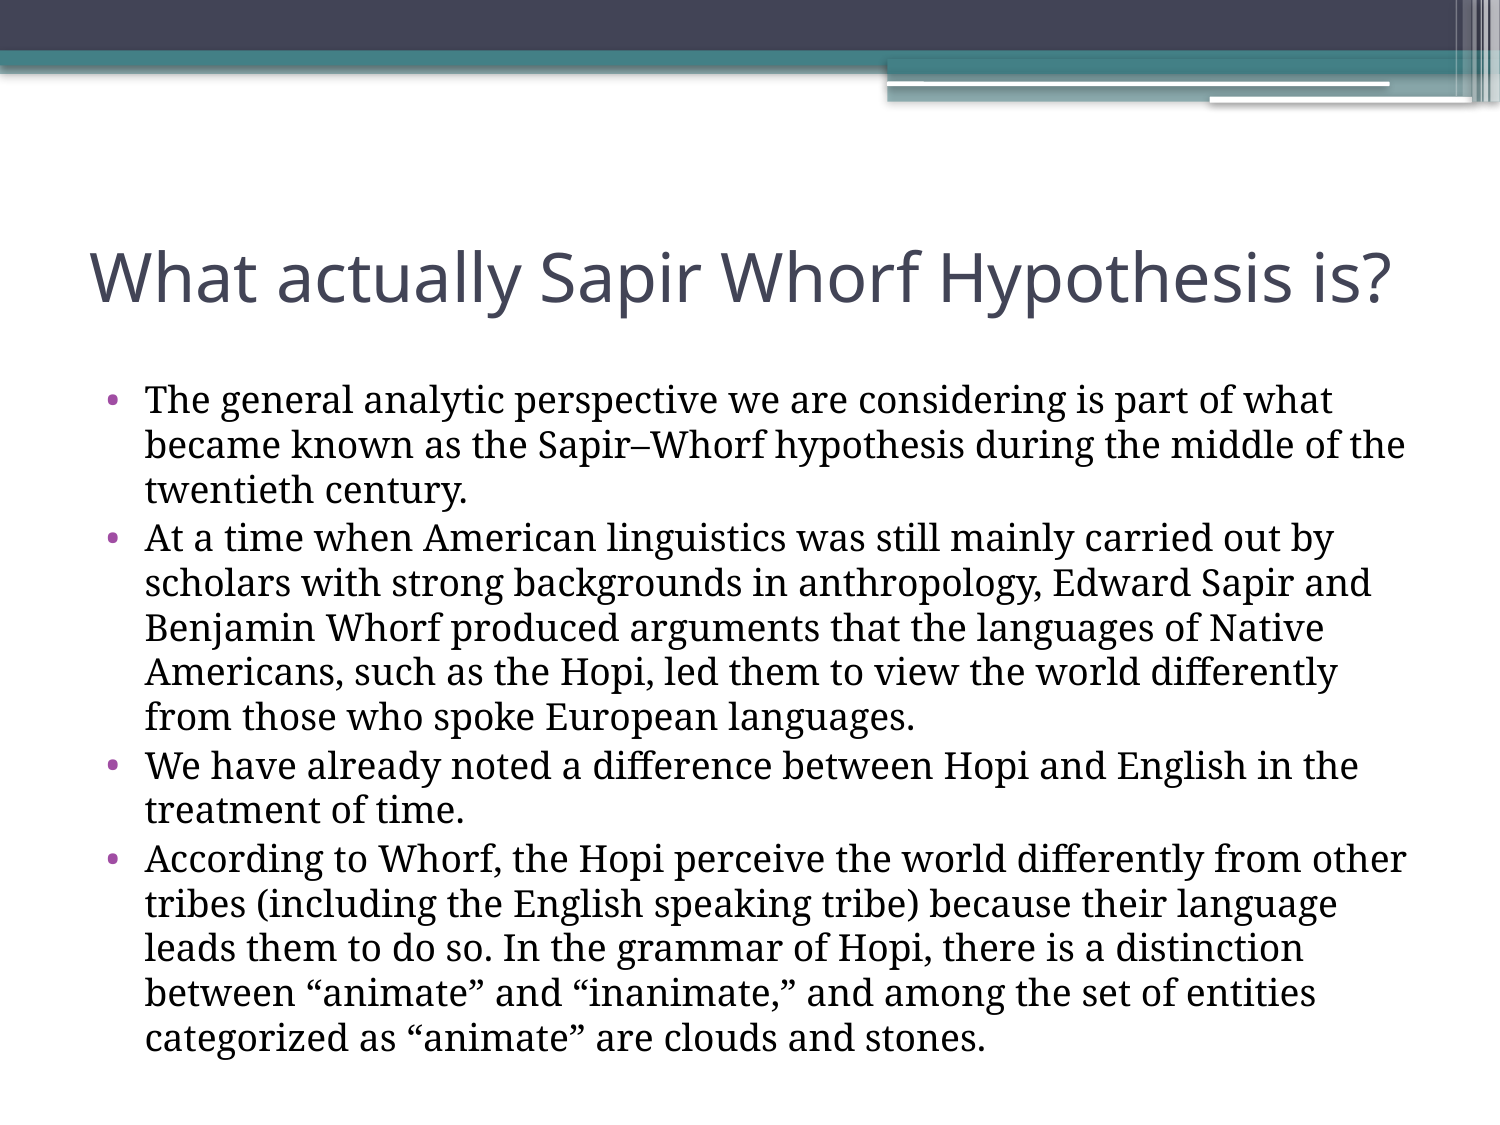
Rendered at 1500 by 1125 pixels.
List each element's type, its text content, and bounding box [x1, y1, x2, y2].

list The general analytic perspective we are considering is part of what became known as the Sapir–Whorf hypothesis during the middle of the twentieth century. At a time when American linguistics was still mainly carried out by scholars with strong backgrounds in anthropology, Edward Sapir and Benjamin Whorf produced arguments that the languages of Native Americans, such as the Hopi, led them to view the world differently from those who spoke European languages. We have already noted a difference between Hopi and English in the treatment of time. According to Whorf, the Hopi perceive the world differently from other tribes (including the English speaking tribe) because their language leads them to do so. In the grammar of Hopi, there is a distinction between “animate” and “inanimate,” and among the set of entities categorized as “animate” are clouds and stones. [75, 368, 1425, 1079]
title What actually Sapir Whorf Hypothesis is? [75, 187, 1425, 363]
